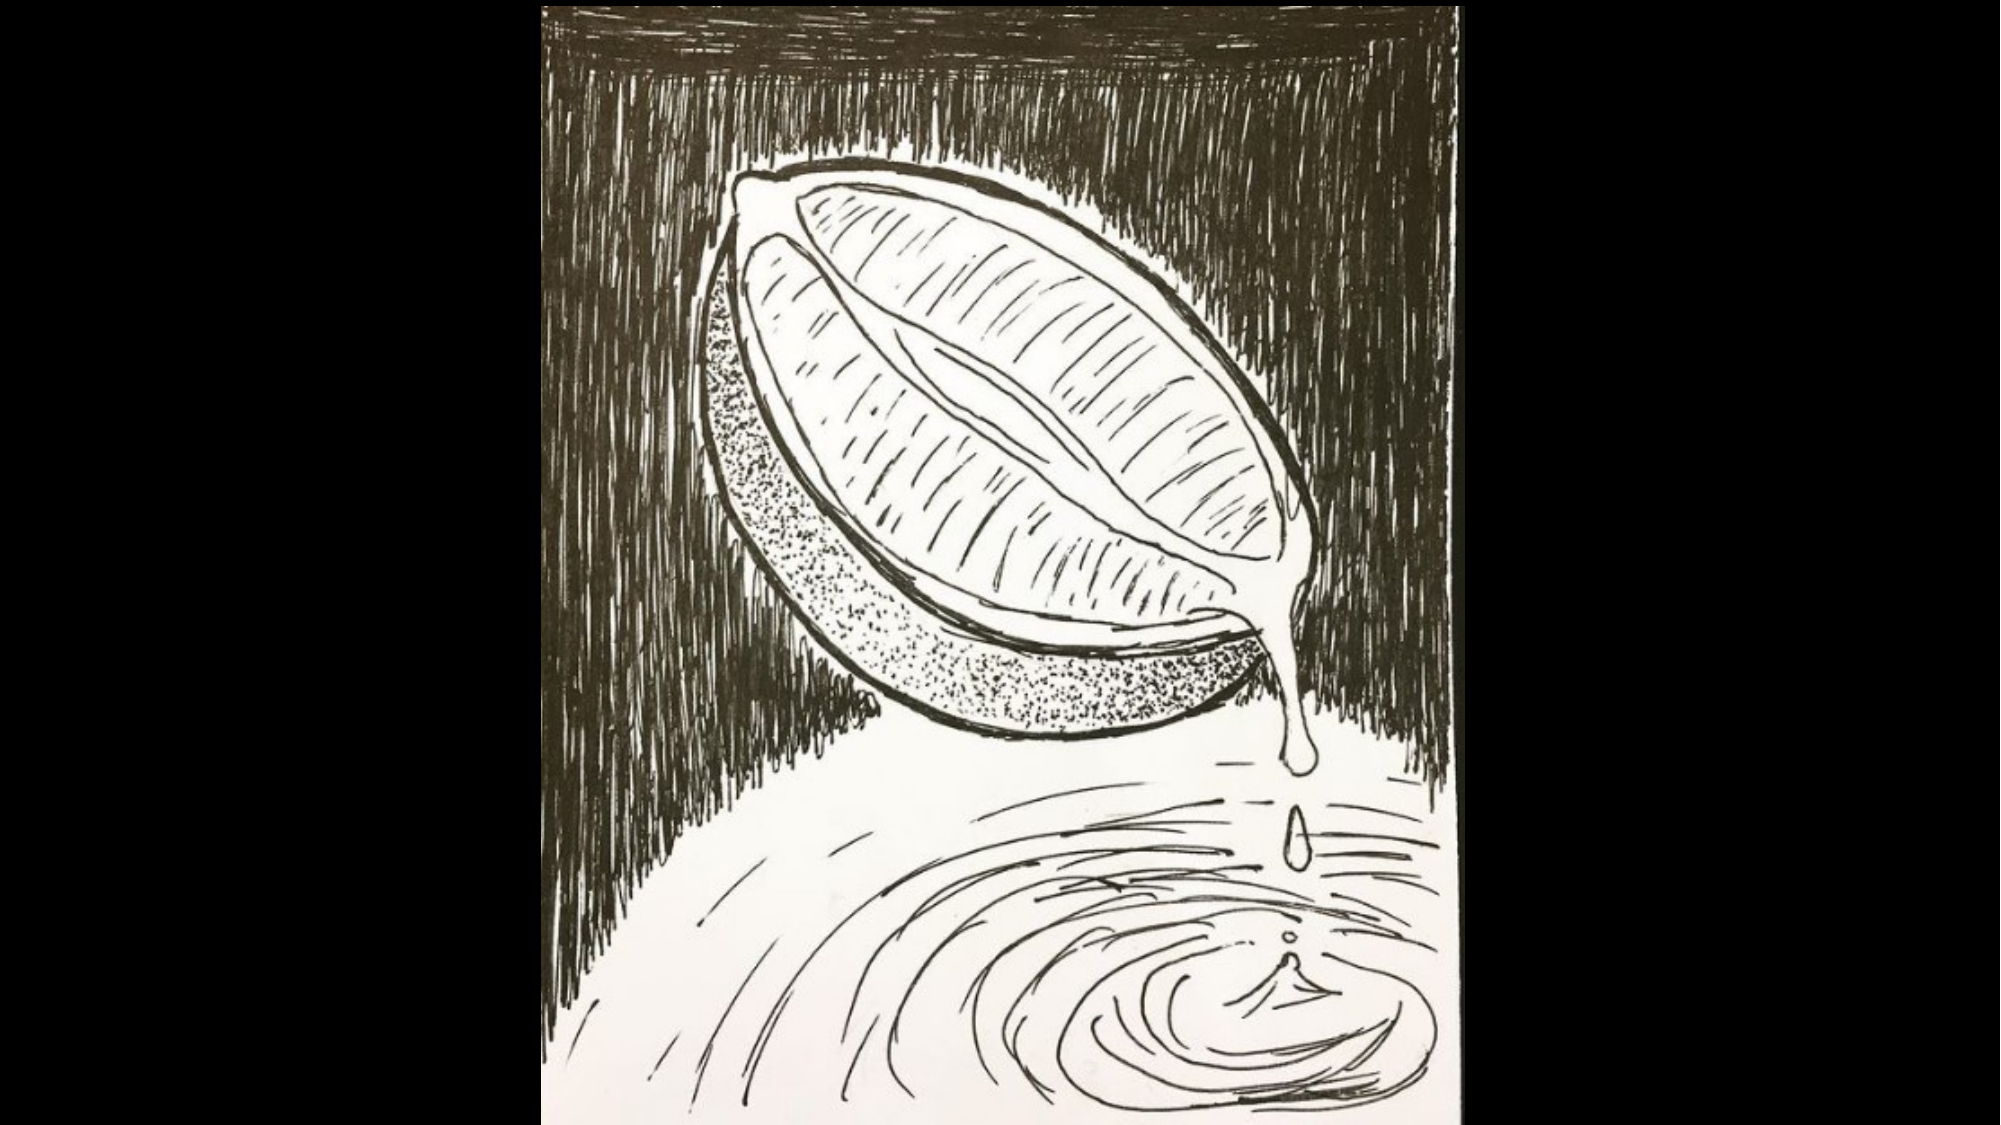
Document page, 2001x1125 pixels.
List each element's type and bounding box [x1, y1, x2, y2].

picture [541, 6, 1465, 1125]
